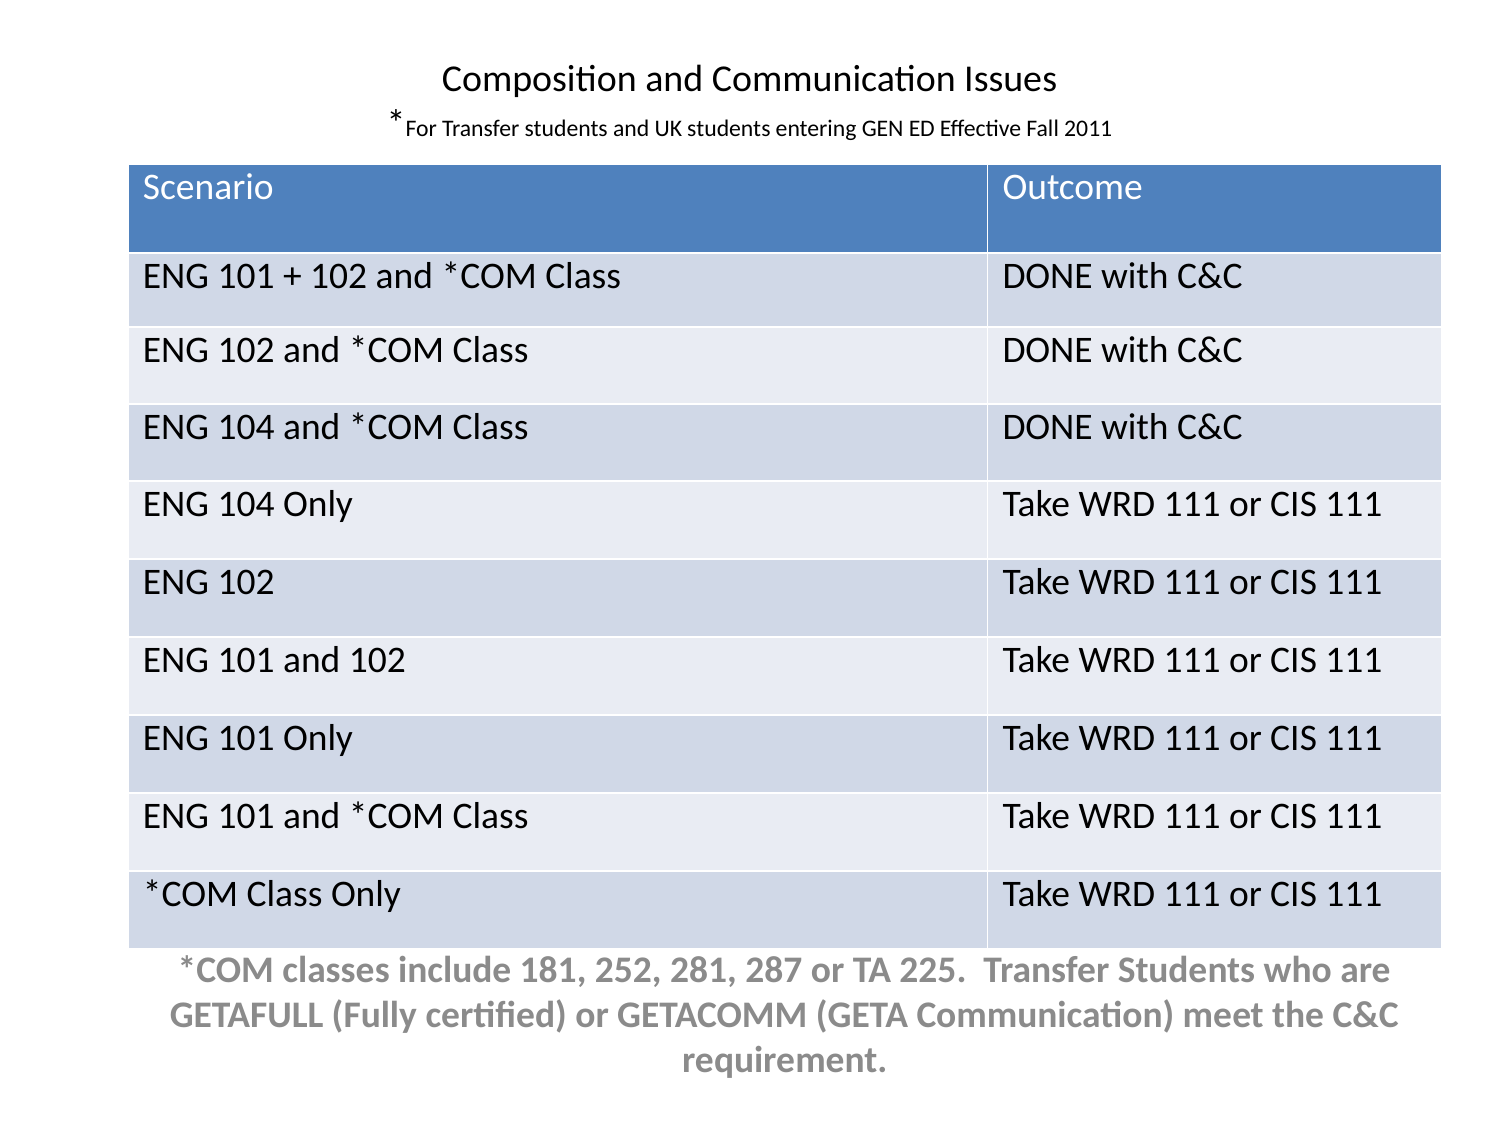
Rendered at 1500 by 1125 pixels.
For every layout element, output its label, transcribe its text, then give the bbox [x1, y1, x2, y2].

table_cell ENG 102 [129, 560, 987, 636]
table_cell DONE with C&C [988, 254, 1441, 326]
table_cell Take WRD 111 or CIS 111 [988, 482, 1441, 558]
table_header Outcome [988, 165, 1441, 252]
table_cell ENG 104 Only [129, 482, 987, 558]
table_cell DONE with C&C [988, 328, 1441, 403]
table_cell DONE with C&C [988, 405, 1441, 480]
table_cell Take WRD 111 or CIS 111 [988, 638, 1441, 714]
table_cell ENG 101 and 102 [129, 638, 987, 714]
table_header Scenario [129, 165, 987, 252]
table_cell ENG 101 and *COM Class [129, 794, 987, 870]
footer *COM classes include 181, 252, 281, 287 or TA 225. Transfer Students who are GETAFULL (Fully certified) or GETACOMM (GETA Communication) meet the C&C requirement. [127, 949, 1442, 1076]
table_cell Take WRD 111 or CIS 111 [988, 560, 1441, 636]
table_cell Take WRD 111 or CIS 111 [988, 794, 1441, 870]
title Composition and Communication Issues *For Transfer students and UK students entering GEN ED Effective Fall 2011 [75, 45, 1425, 153]
table_cell ENG 102 and *COM Class [129, 328, 987, 403]
table_cell Take WRD 111 or CIS 111 [988, 872, 1441, 948]
table_cell ENG 101 Only [129, 716, 987, 792]
table_cell ENG 104 and *COM Class [129, 405, 987, 480]
table_cell ENG 101 + 102 and *COM Class [129, 254, 987, 326]
table_cell *COM Class Only [129, 872, 987, 948]
table_cell Take WRD 111 or CIS 111 [988, 716, 1441, 792]
